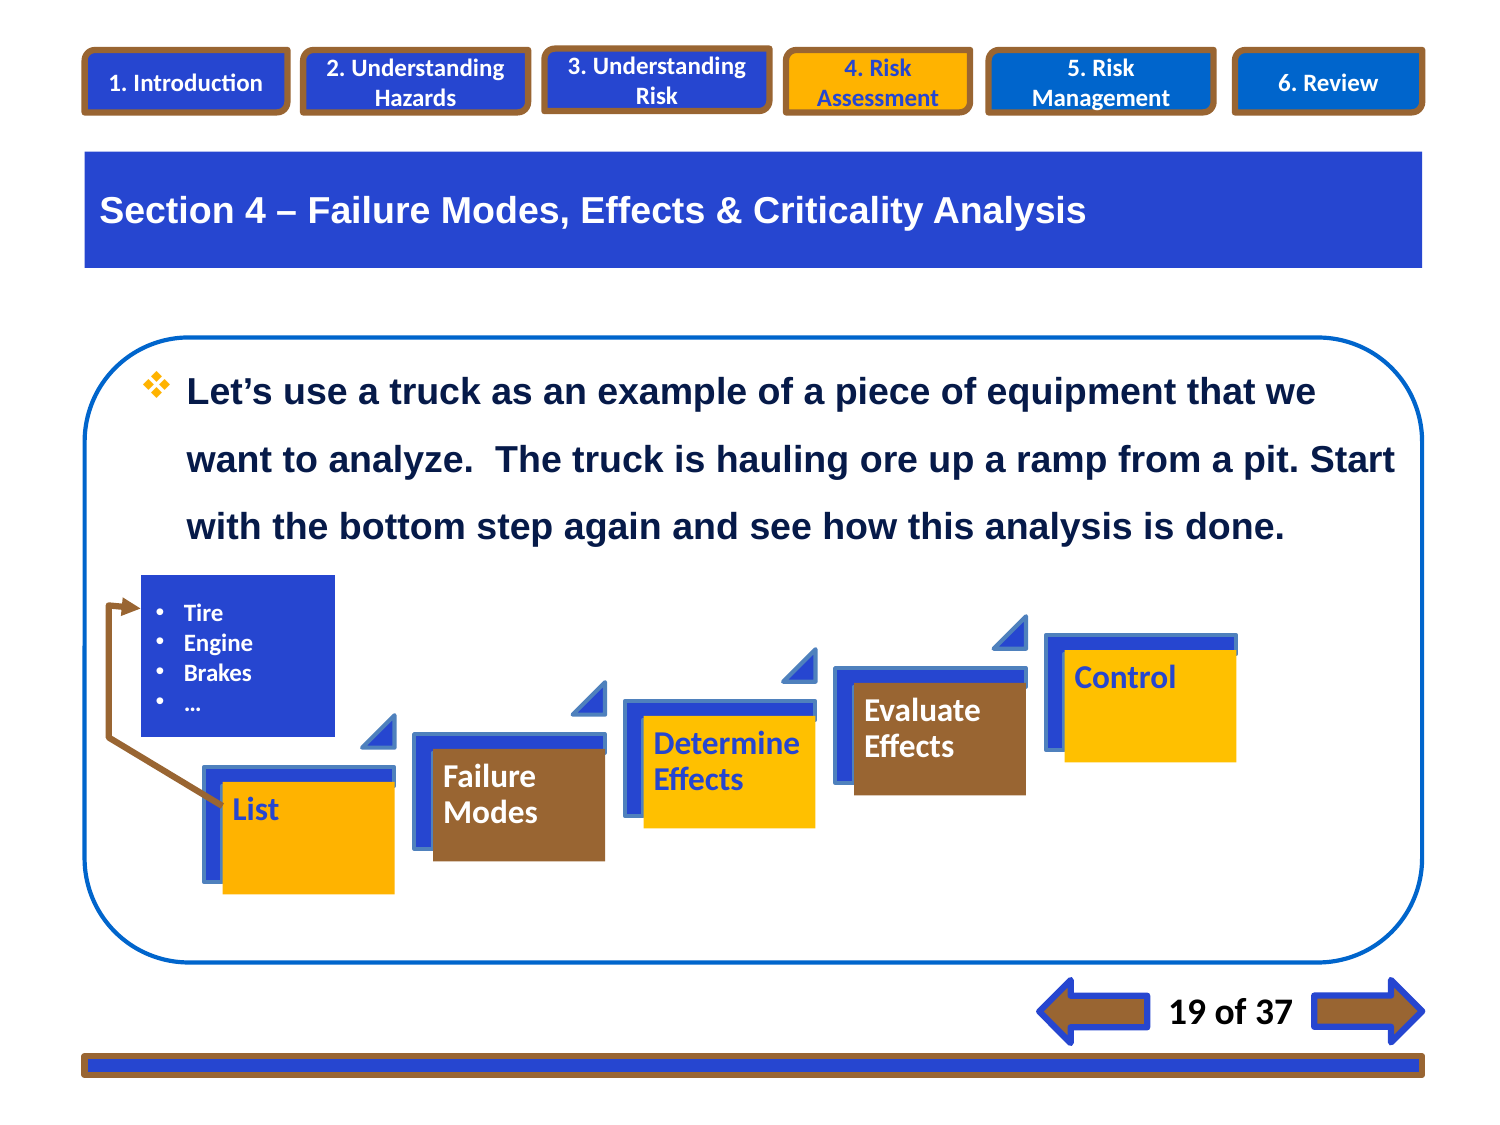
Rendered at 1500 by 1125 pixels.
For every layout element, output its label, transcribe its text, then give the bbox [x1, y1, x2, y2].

text_box [83, 1054, 1424, 1077]
text_box [82, 357, 197, 965]
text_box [202, 554, 1238, 980]
text_box Section 4 – Failure Modes, Effects & Criticality Analysis [84, 178, 1221, 238]
text_box [1037, 989, 1150, 1045]
text_box 19 of 37 [1147, 979, 1315, 1040]
text_box [83, 150, 1424, 270]
text_box [1315, 978, 1425, 1045]
text_box [1242, 425, 1425, 965]
text_box Tire Engine Brakes … [106, 575, 197, 794]
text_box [84, 48, 1423, 113]
text_box Let’s use a truck as an example of a piece of equipment that we want to analyze. The truck is hauling ore up a ramp from a pit. Start with the bottom step again and see how this analysis is done. [124, 337, 1423, 623]
